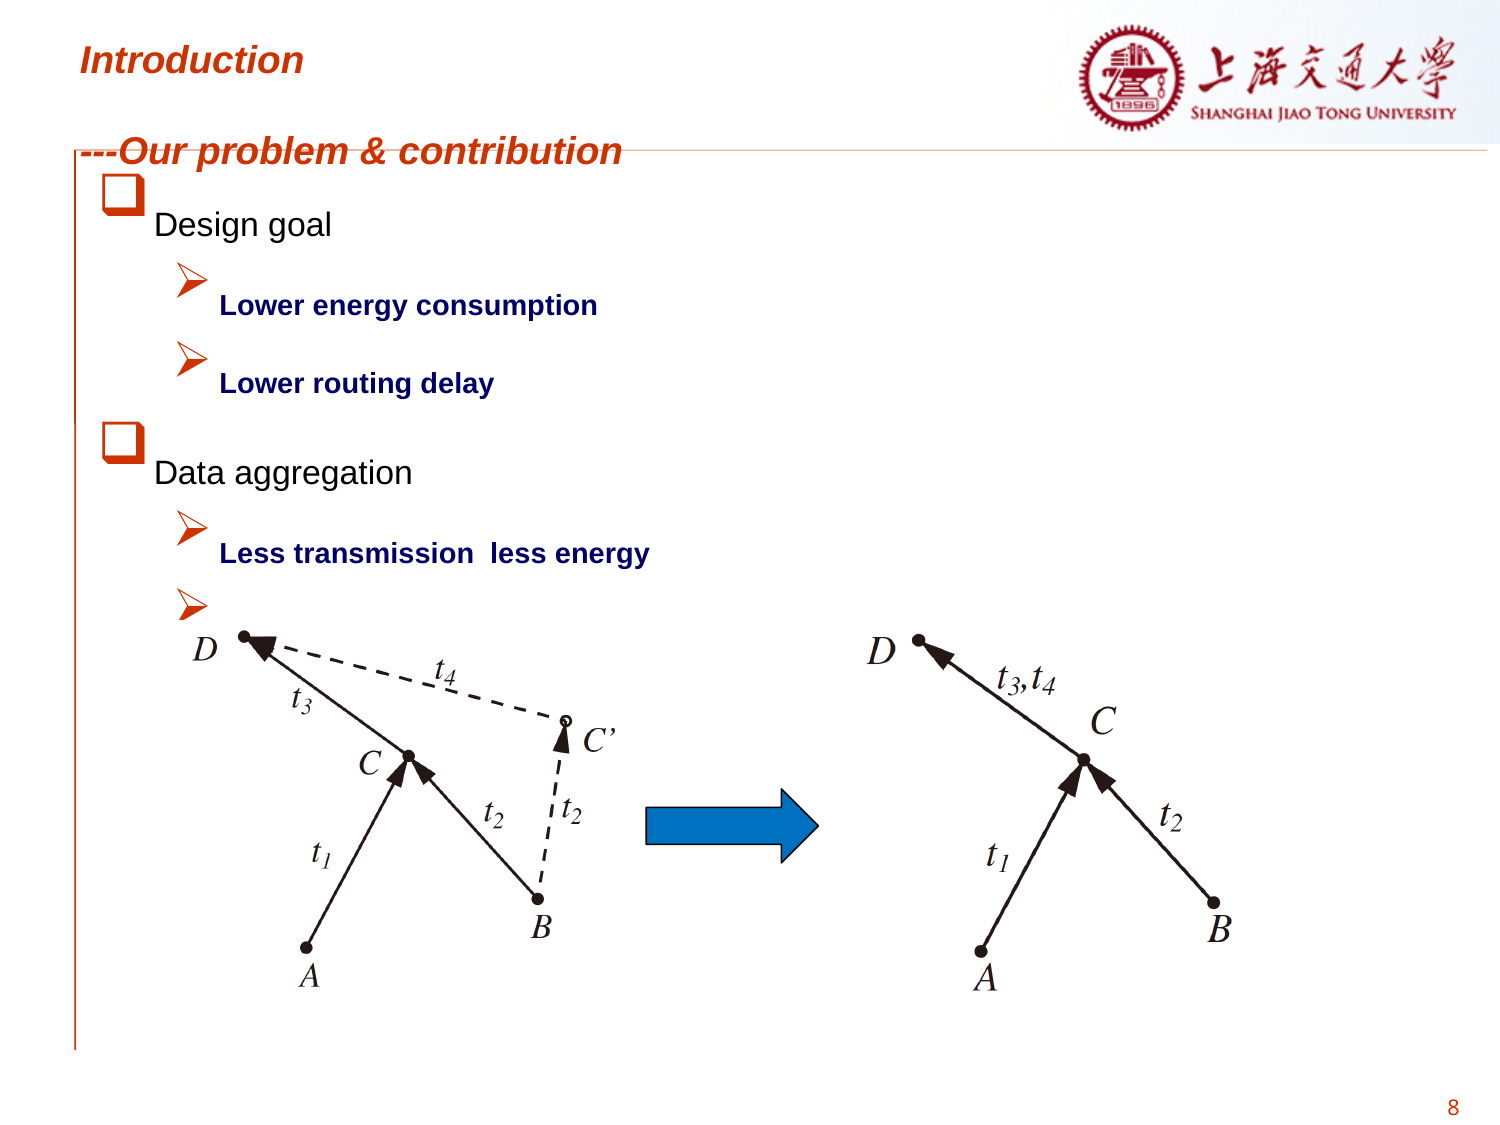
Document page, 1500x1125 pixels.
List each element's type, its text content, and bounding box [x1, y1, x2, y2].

text_box [646, 788, 819, 863]
slide_number 8 [1349, 1074, 1476, 1113]
picture [1040, 0, 1500, 144]
picture [839, 610, 1258, 1009]
text_box Introduction ---Our problem & contribution [64, 6, 1417, 157]
picture [166, 620, 631, 999]
